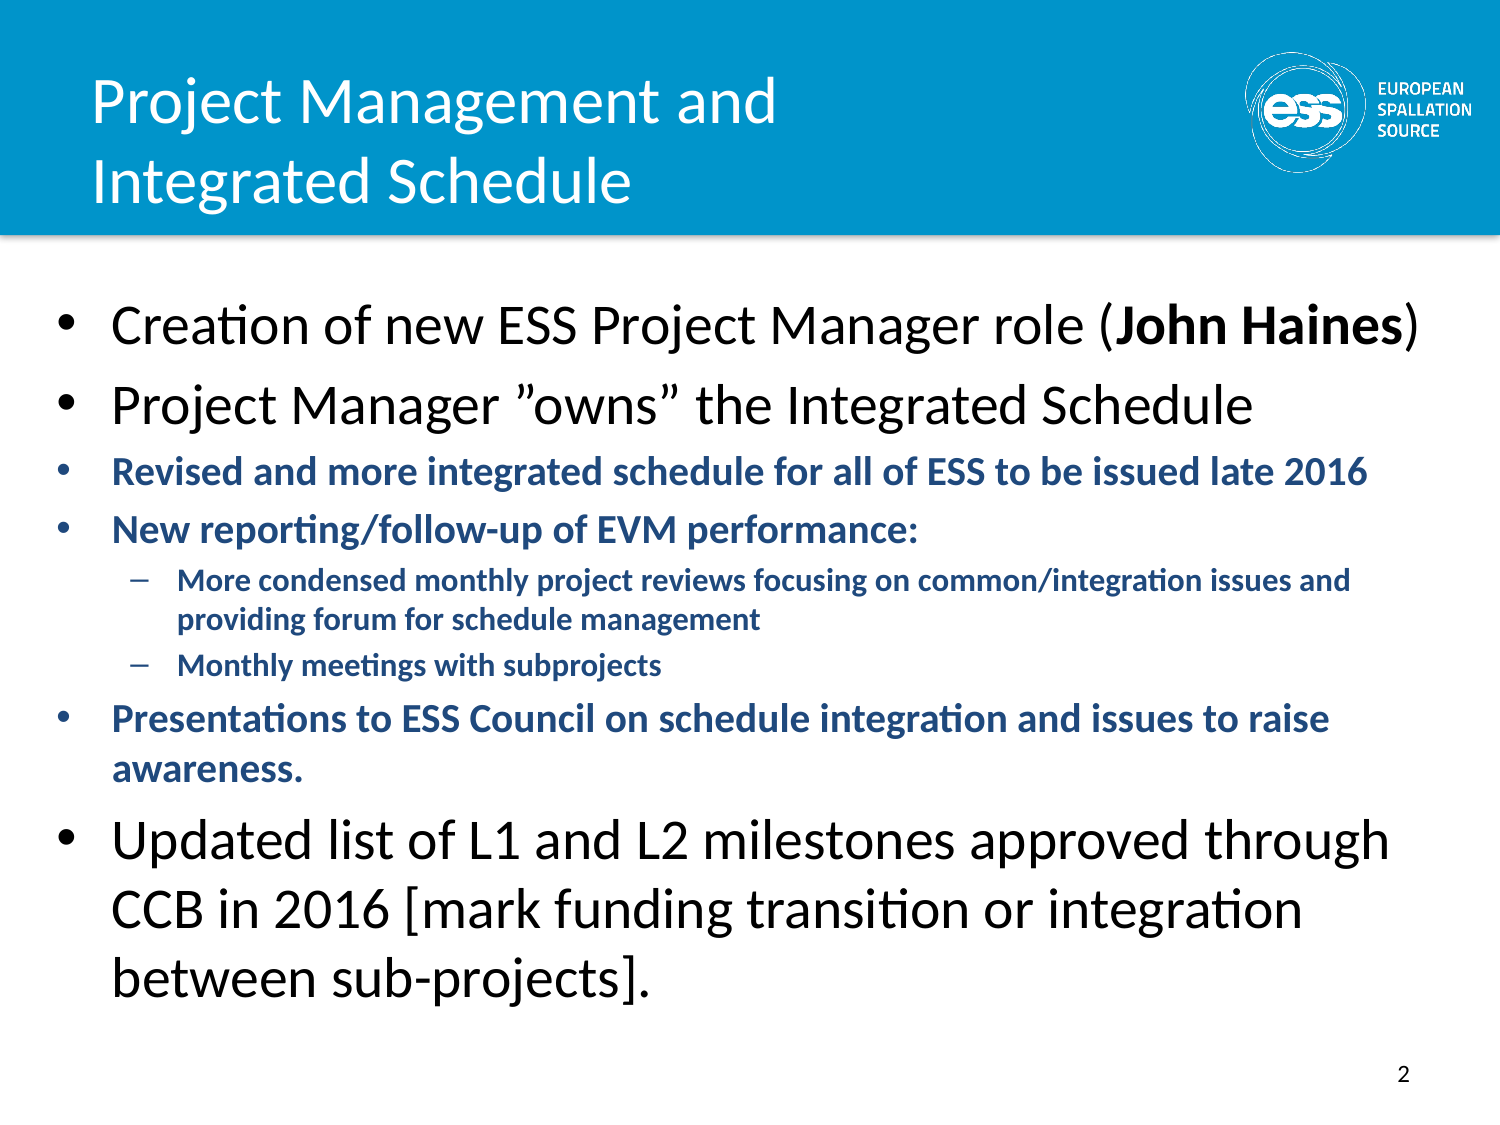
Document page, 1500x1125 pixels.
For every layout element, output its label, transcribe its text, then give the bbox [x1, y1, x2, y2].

picture [1389, 104, 1393, 115]
picture [1454, 83, 1458, 94]
picture [1400, 83, 1407, 94]
picture [1398, 109, 1406, 115]
picture [1264, 94, 1342, 127]
slide_number 2 [1074, 1042, 1425, 1103]
picture [1443, 86, 1450, 93]
picture [1423, 83, 1430, 94]
title Project Management and Integrated Schedule [76, 42, 1248, 231]
picture [1379, 83, 1385, 94]
picture [1418, 104, 1423, 115]
list Creation of new ESS Project Manager role (John Haines) Project Manager ”owns” the Integrated Schedule Revised and more integrated schedule for all of ESS to be issued late 2016 New reporting/follow-up of EVM performance: More condensed monthly project reviews focusing on common/integration issues and providing forum for schedule management Monthly meetings with subprojects Presentations to ESS Council on schedule integration and issues to raise awareness. Updated list of L1 and L2 milestones approved through CCB in 2016 [mark funding transition or integration between sub-projects]. [41, 278, 1459, 1022]
picture [1436, 104, 1444, 115]
picture [1432, 125, 1438, 136]
picture [1422, 125, 1428, 134]
picture [1409, 104, 1415, 115]
